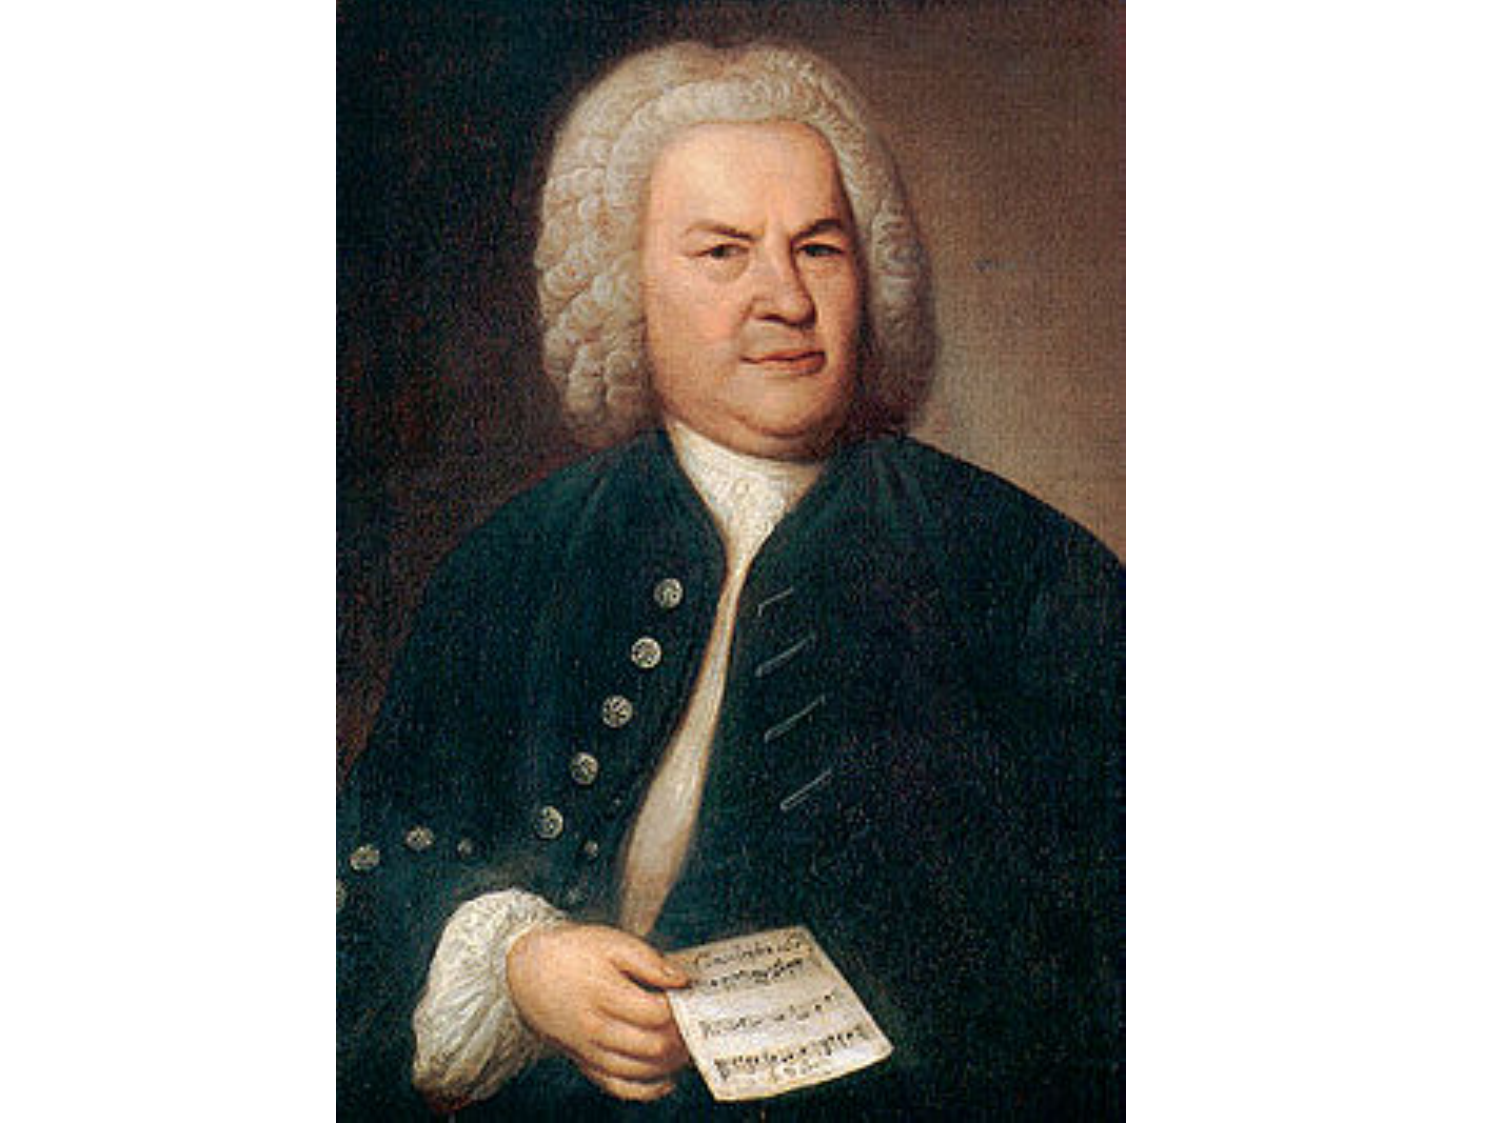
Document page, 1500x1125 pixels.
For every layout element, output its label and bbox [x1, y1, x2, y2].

picture [336, 0, 1126, 1123]
